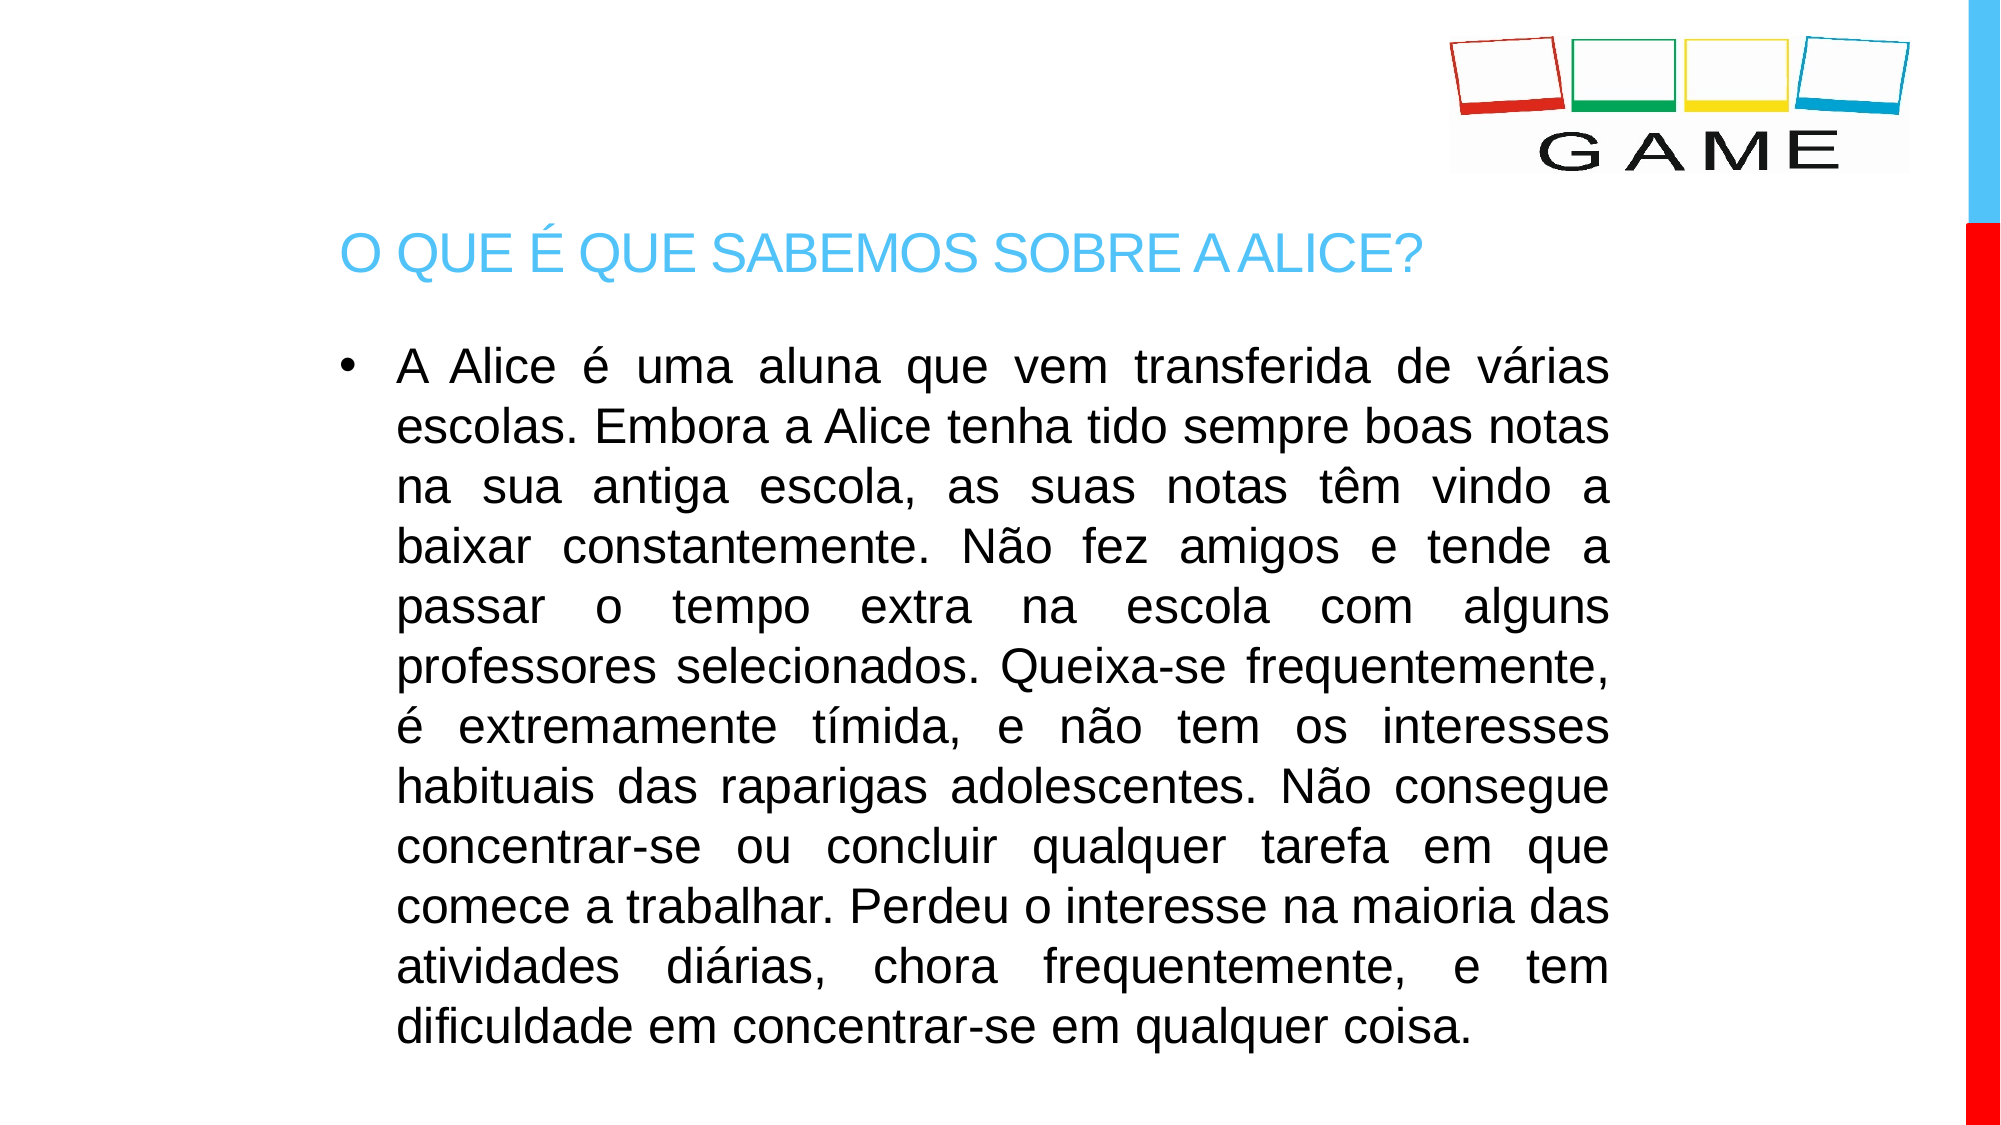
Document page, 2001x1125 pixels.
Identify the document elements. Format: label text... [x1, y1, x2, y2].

picture [1449, 36, 1910, 173]
list A Alice é uma aluna que vem transferida de várias escolas. Embora a Alice tenha tido sempre boas notas na sua antiga escola, as suas notas têm vindo a baixar constantemente. Não fez amigos e tende a passar o tempo extra na escola com alguns professores selecionados. Queixa-se frequentemente, é extremamente tímida, e não tem os interesses habituais das raparigas adolescentes. Não consegue concentrar-se ou concluir qualquer tarefa em que comece a trabalhar. Perdeu o interesse na maioria das atividades diárias, chora frequentemente, e tem dificuldade em concentrar-se em qualquer coisa. [324, 326, 1626, 1012]
title O que é que sabemos sobre a Alice? [324, 160, 1556, 292]
